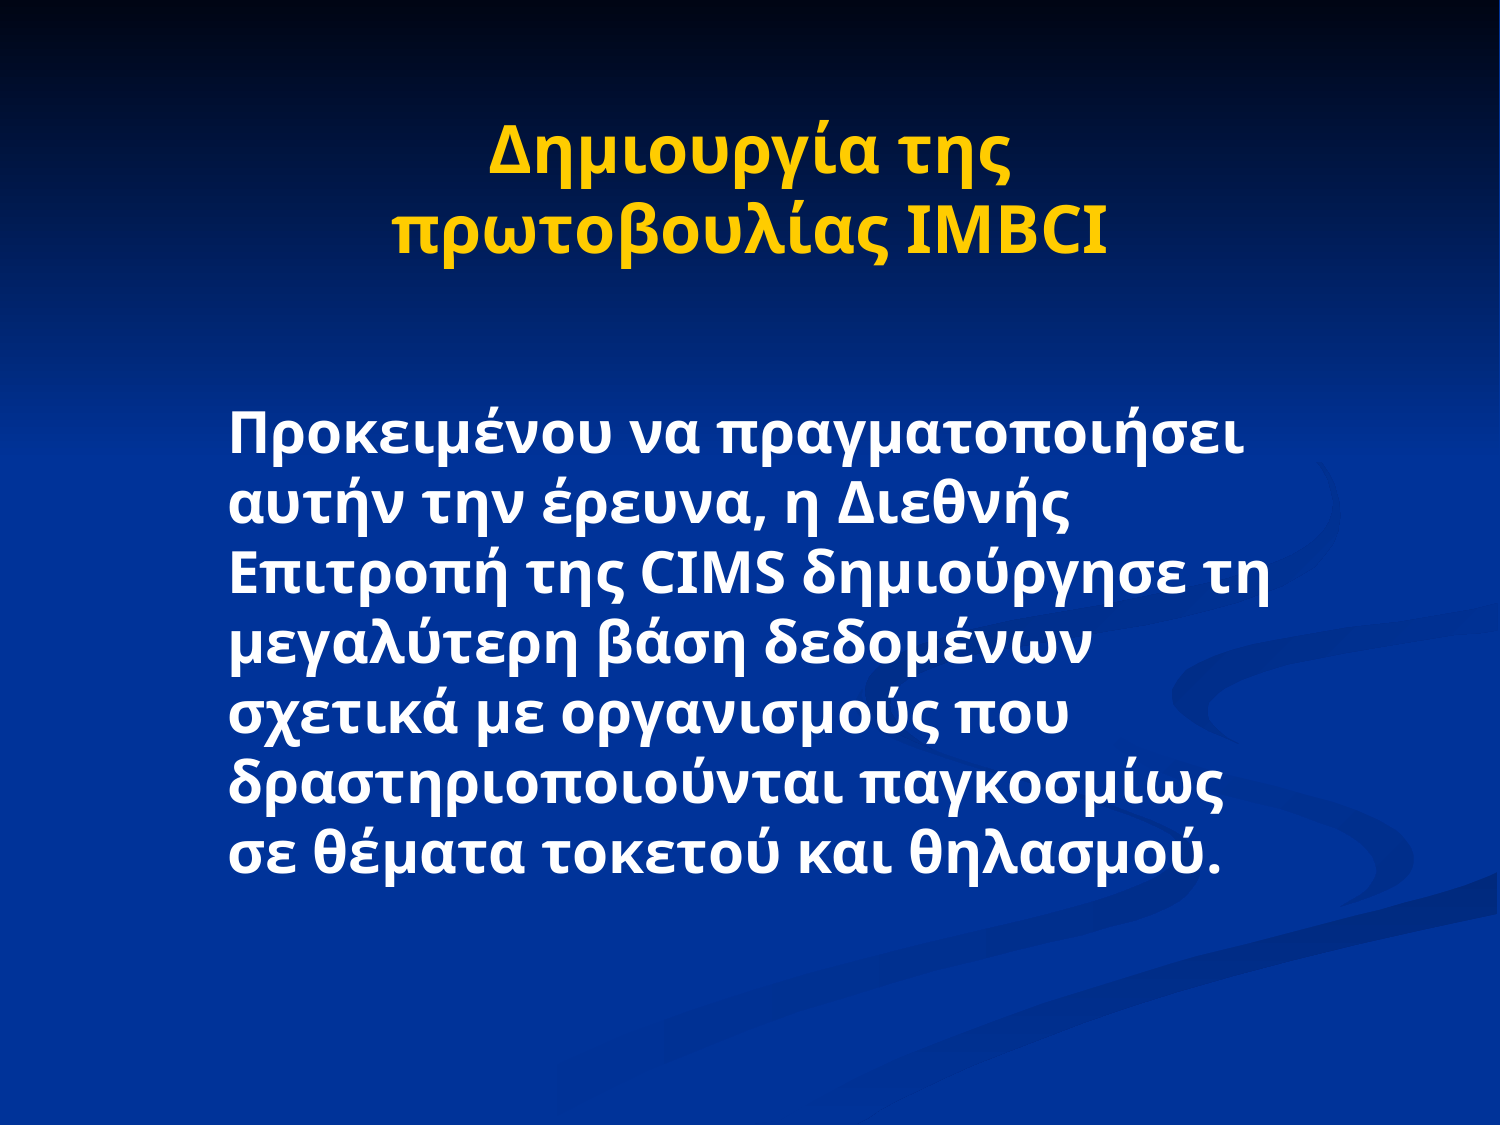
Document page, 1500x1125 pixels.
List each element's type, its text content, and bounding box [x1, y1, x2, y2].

text_box Δημιουργία της πρωτοβουλίας IMBCI [287, 99, 1213, 275]
text_box Προκειμένου να πραγματοποιήσει αυτήν την έρευνα, η Διεθνής Επιτροπή της CIMS δημιούργησε τη μεγαλύτερη βάση δεδομένων σχετικά με οργανισμούς που δραστηριοποιούνται παγκοσμίως σε θέματα τοκετού και θηλασμού. [212, 387, 1288, 893]
